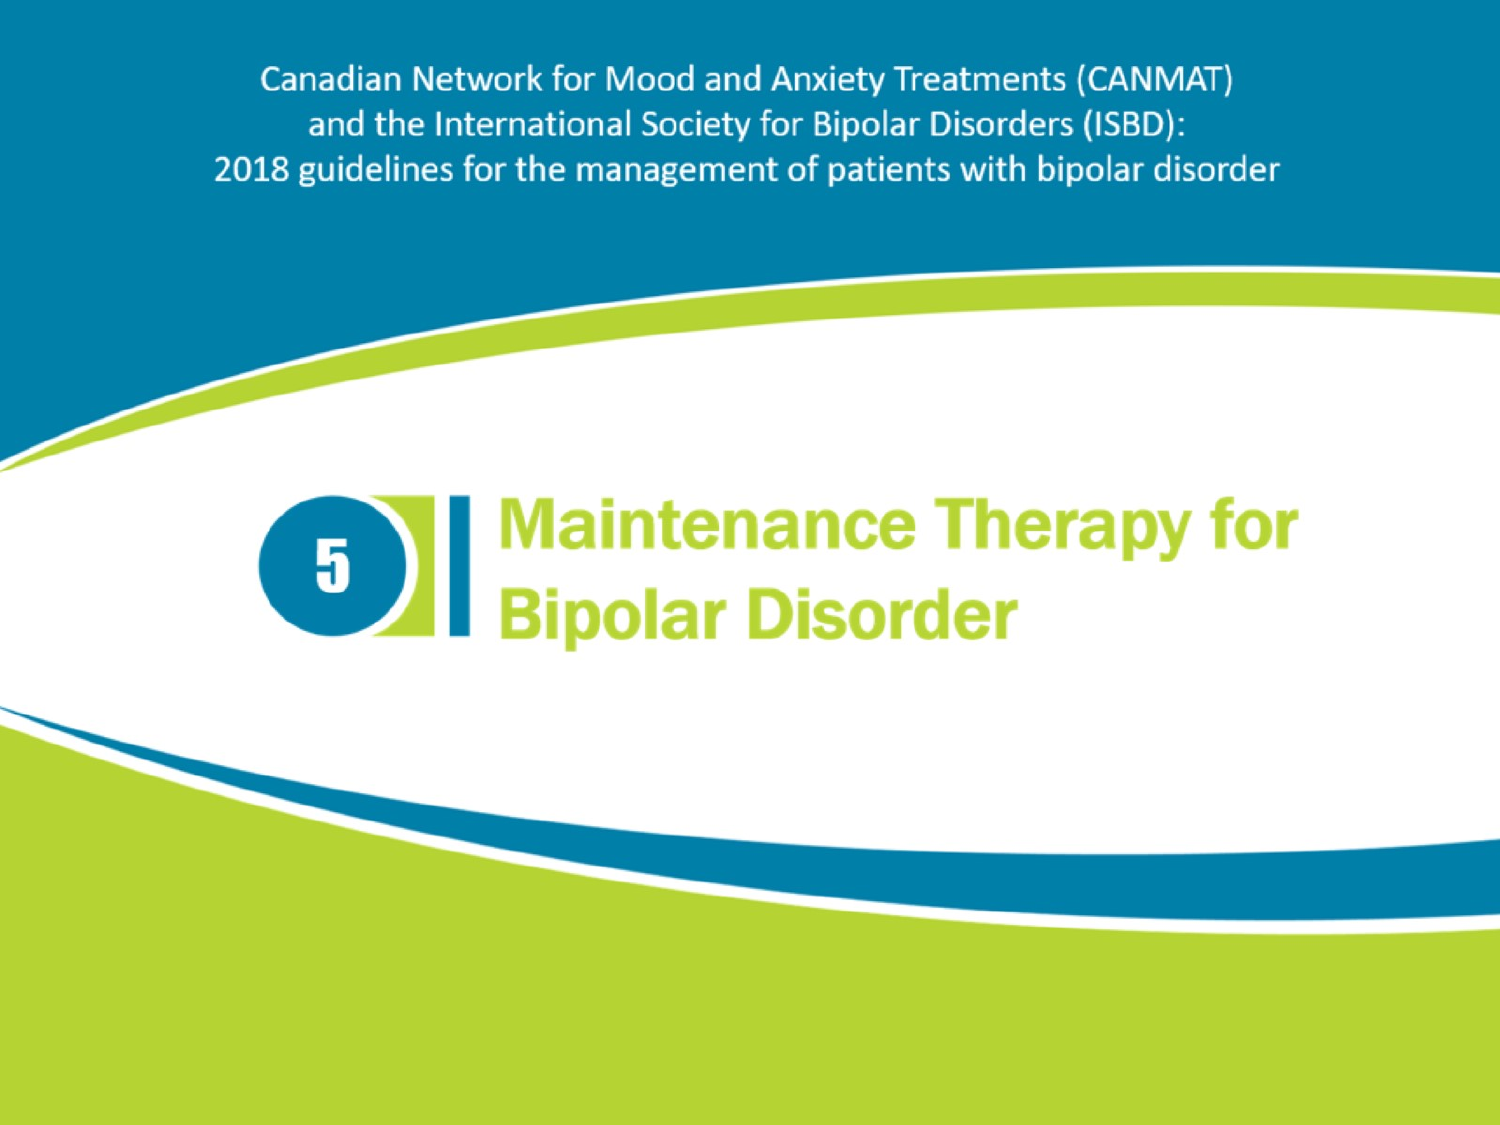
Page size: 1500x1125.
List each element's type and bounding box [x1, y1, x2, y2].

picture [1038, 154, 1063, 181]
picture [1269, 162, 1281, 181]
picture [960, 154, 1026, 181]
picture [552, 64, 564, 91]
picture [1096, 111, 1101, 136]
picture [1156, 66, 1207, 91]
picture [1084, 109, 1092, 143]
picture [474, 162, 507, 182]
picture [842, 117, 880, 142]
picture [338, 154, 363, 181]
picture [1230, 154, 1246, 181]
picture [464, 112, 475, 136]
picture [577, 162, 621, 181]
picture [760, 109, 803, 136]
picture [1039, 67, 1066, 91]
picture [446, 117, 462, 137]
picture [893, 65, 913, 91]
picture [436, 111, 441, 136]
picture [1123, 111, 1164, 136]
picture [1029, 118, 1046, 136]
picture [1249, 162, 1267, 181]
picture [865, 156, 903, 181]
picture [463, 154, 475, 181]
picture [744, 64, 761, 91]
picture [807, 154, 820, 181]
picture [883, 109, 906, 136]
picture [931, 111, 951, 136]
picture [788, 162, 806, 181]
picture [724, 72, 740, 91]
picture [300, 64, 354, 91]
picture [385, 154, 390, 181]
picture [559, 110, 584, 136]
picture [1154, 154, 1171, 181]
picture [814, 110, 839, 136]
picture [1104, 111, 1120, 136]
picture [912, 72, 941, 91]
picture [261, 66, 297, 91]
picture [1166, 109, 1174, 142]
picture [943, 67, 1019, 91]
picture [696, 110, 720, 136]
picture [1203, 63, 1232, 97]
picture [255, 156, 269, 181]
picture [404, 162, 453, 181]
picture [828, 162, 863, 187]
picture [910, 117, 921, 136]
picture [528, 112, 557, 136]
picture [1066, 162, 1104, 187]
picture [637, 64, 694, 91]
picture [729, 162, 745, 181]
picture [271, 156, 289, 181]
picture [413, 64, 543, 91]
picture [721, 112, 750, 143]
picture [299, 162, 334, 187]
picture [906, 157, 950, 181]
picture [375, 112, 387, 136]
picture [699, 162, 726, 181]
picture [408, 117, 425, 136]
picture [1133, 162, 1144, 181]
picture [564, 72, 596, 91]
picture [1218, 162, 1229, 181]
picture [642, 111, 693, 136]
picture [1077, 64, 1085, 97]
picture [588, 117, 604, 136]
picture [645, 162, 696, 187]
picture [0, 265, 1500, 1125]
picture [1107, 154, 1130, 181]
picture [838, 67, 885, 97]
picture [1175, 155, 1215, 181]
picture [705, 73, 721, 91]
picture [771, 65, 835, 91]
picture [1022, 72, 1038, 91]
picture [626, 109, 630, 136]
picture [215, 156, 231, 181]
picture [328, 109, 364, 136]
picture [365, 72, 381, 91]
picture [394, 156, 399, 181]
picture [1088, 66, 1152, 91]
picture [366, 162, 382, 181]
picture [477, 117, 525, 136]
picture [358, 73, 363, 91]
picture [954, 109, 1026, 136]
picture [309, 117, 325, 136]
picture [515, 154, 565, 181]
picture [390, 109, 404, 136]
picture [749, 157, 778, 181]
picture [625, 162, 641, 181]
picture [1049, 117, 1073, 136]
picture [607, 66, 634, 91]
picture [607, 117, 622, 136]
picture [384, 72, 401, 91]
picture [233, 156, 252, 181]
